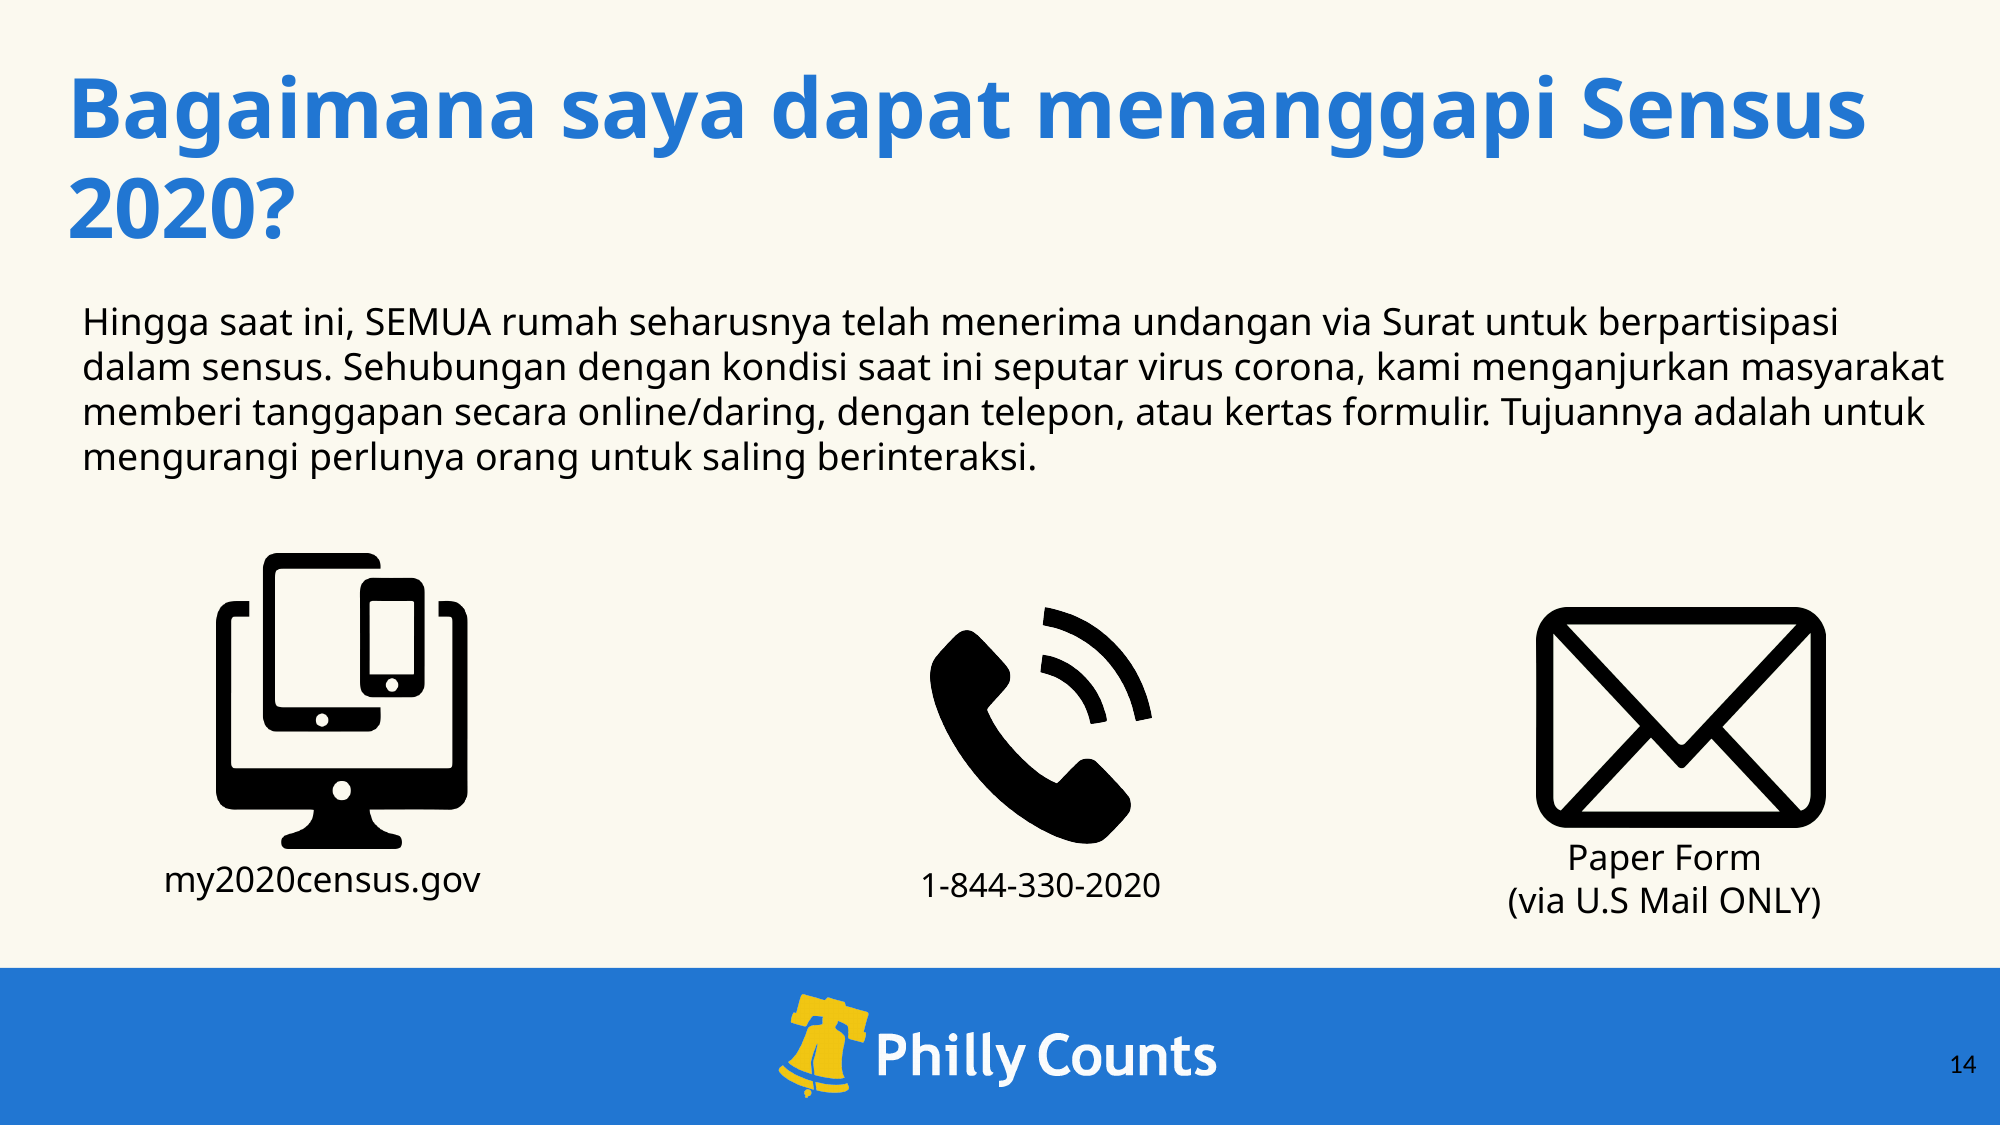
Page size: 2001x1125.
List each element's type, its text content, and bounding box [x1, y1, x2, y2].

picture [776, 994, 1224, 1098]
slide_number ‹#› [1871, 1038, 1992, 1125]
text_box Paper Form (via U.S Mail ONLY) [1459, 827, 1871, 1015]
text_box 1-844-330-2020 [770, 856, 1311, 986]
text_box my2020census.gov [52, 849, 592, 993]
text_box Bagaimana saya dapat menanggapi Sensus 2020? [52, 48, 1983, 266]
picture [930, 607, 1152, 844]
text_box Hingga saat ini, SEMUA rumah seharusnya telah menerima undangan via Surat untuk berpartisipasi dalam sensus. Sehubungan dengan kondisi saat ini seputar virus corona, kami menganjurkan masyarakat memberi tanggapan secara online/daring, dengan telepon, atau kertas formulir. Tujuannya adalah untuk mengurangi perlunya orang untuk saling berinteraksi. [67, 290, 1968, 477]
picture [1536, 607, 1826, 828]
picture [216, 553, 469, 850]
